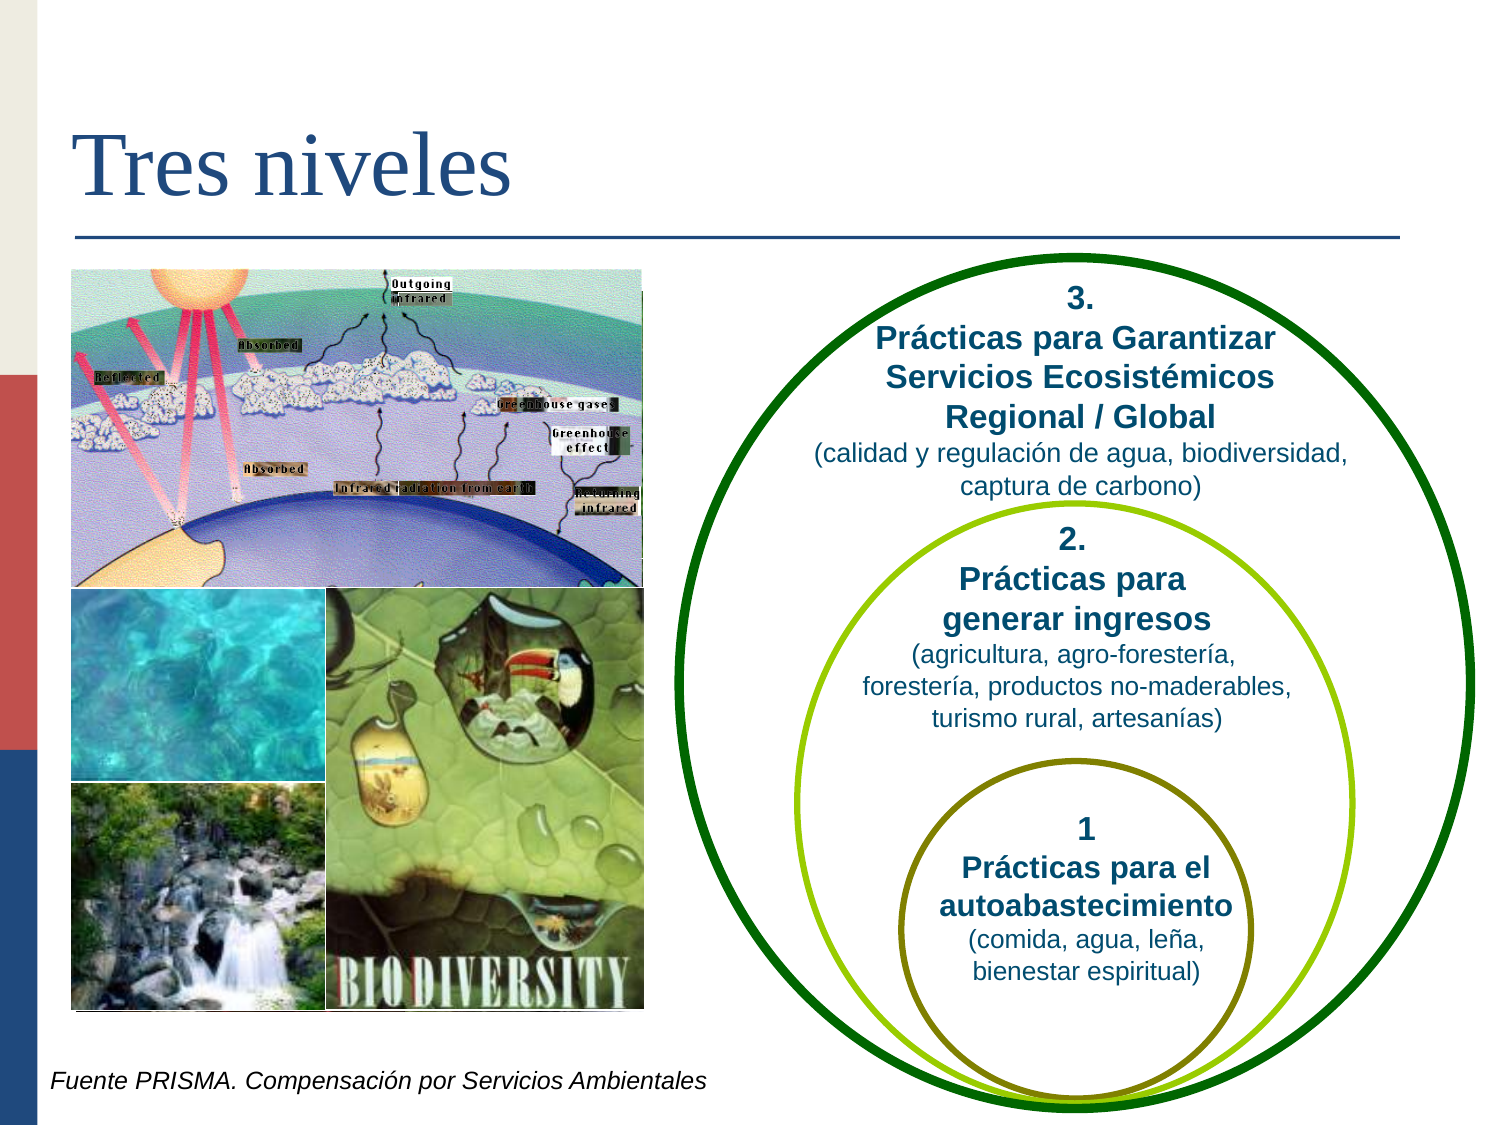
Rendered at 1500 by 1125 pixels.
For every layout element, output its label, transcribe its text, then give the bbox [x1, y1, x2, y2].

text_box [70, 266, 644, 1011]
text_box Fuente PRISMA. Compensación por Servicios Ambientales [0, 1057, 673, 1103]
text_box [678, 257, 1471, 1109]
text_box Tres niveles [56, 60, 1446, 221]
